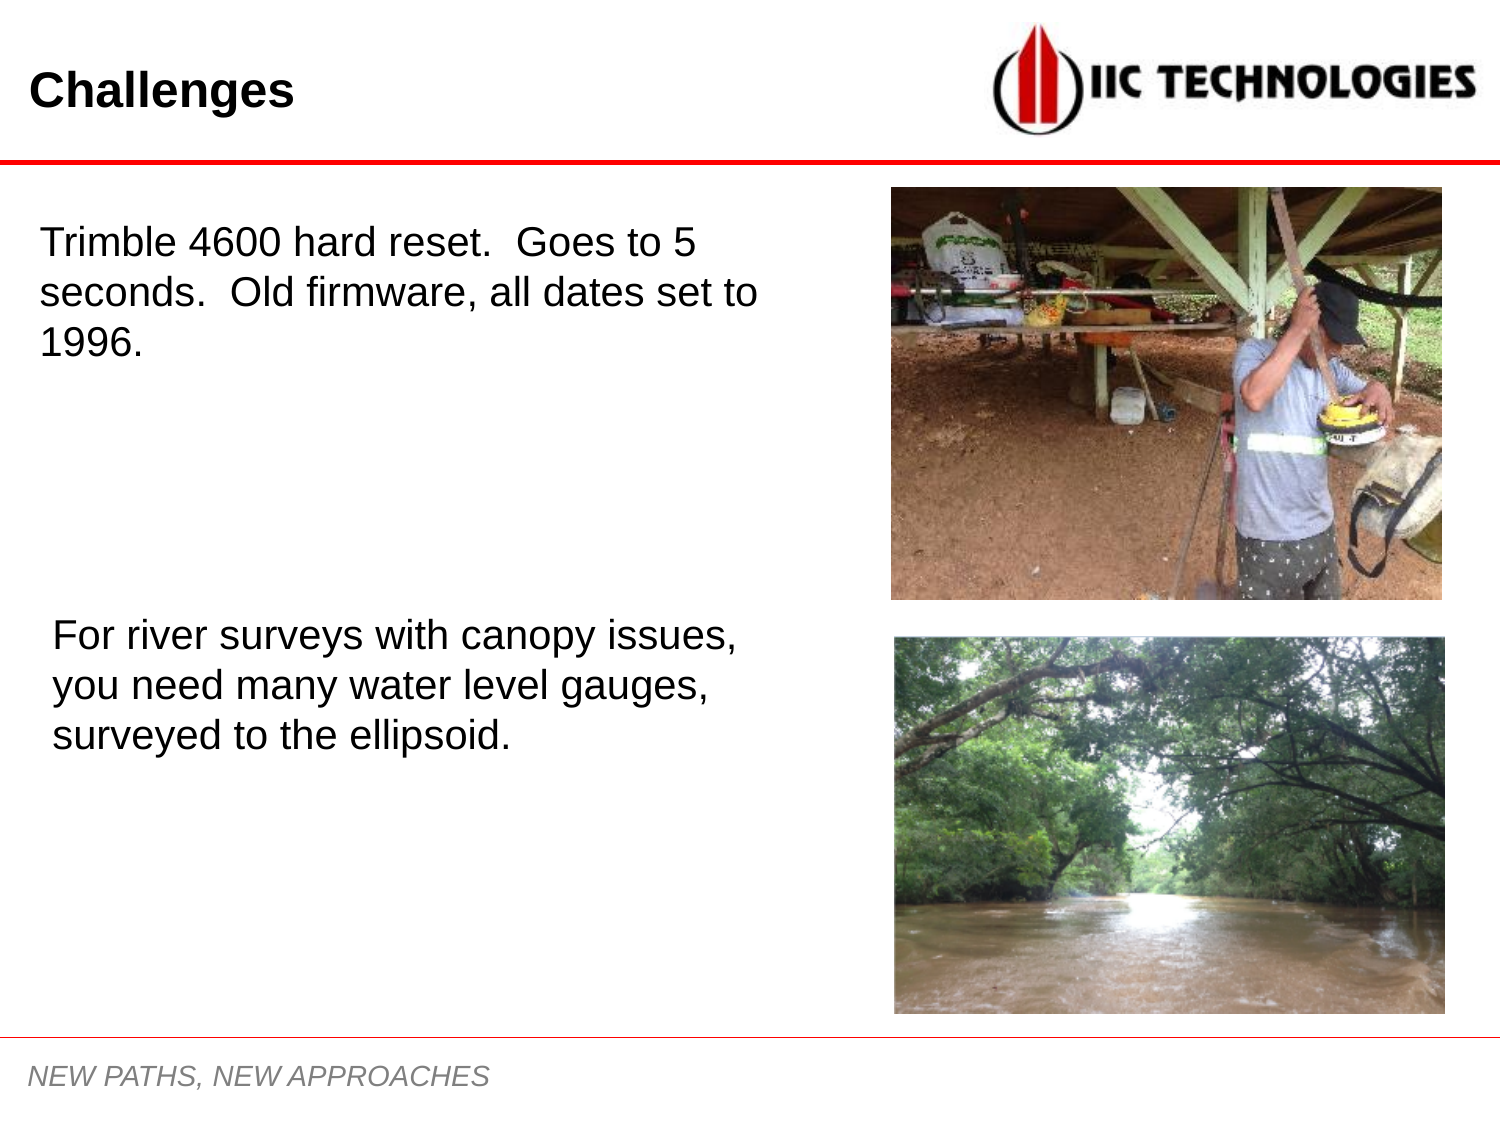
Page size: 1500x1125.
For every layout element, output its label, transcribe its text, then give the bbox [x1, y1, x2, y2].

text_box Challenges [14, 49, 311, 125]
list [891, 187, 1442, 601]
text_box For river surveys with canopy issues, you need many water level gauges, surveyed to the ellipsoid. [37, 600, 788, 765]
picture [984, 22, 1488, 138]
picture [894, 636, 1445, 1015]
text_box Trimble 4600 hard reset. Goes to 5 seconds. Old firmware, all dates set to 1996. [24, 207, 788, 423]
